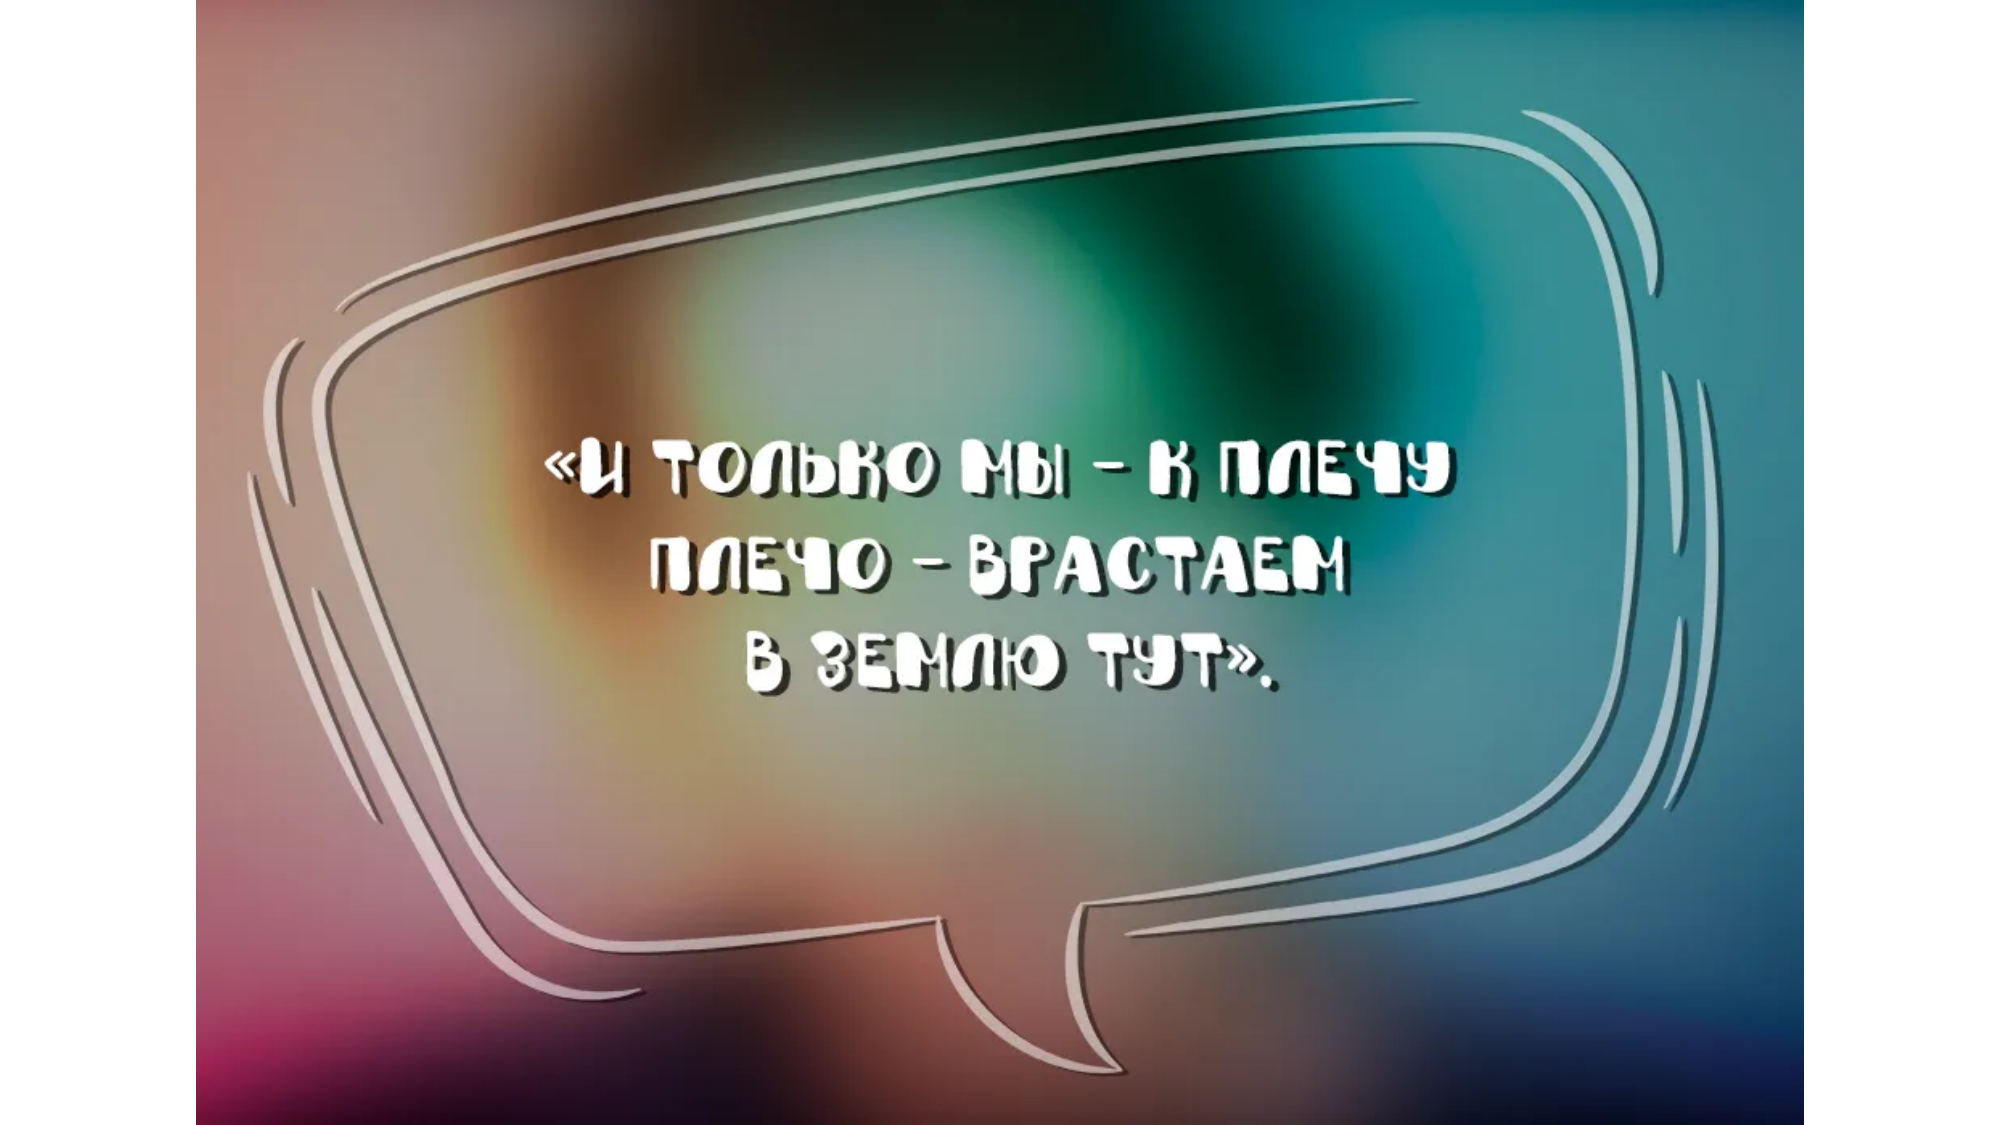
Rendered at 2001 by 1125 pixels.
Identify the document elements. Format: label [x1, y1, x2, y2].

picture [196, 0, 1804, 1125]
